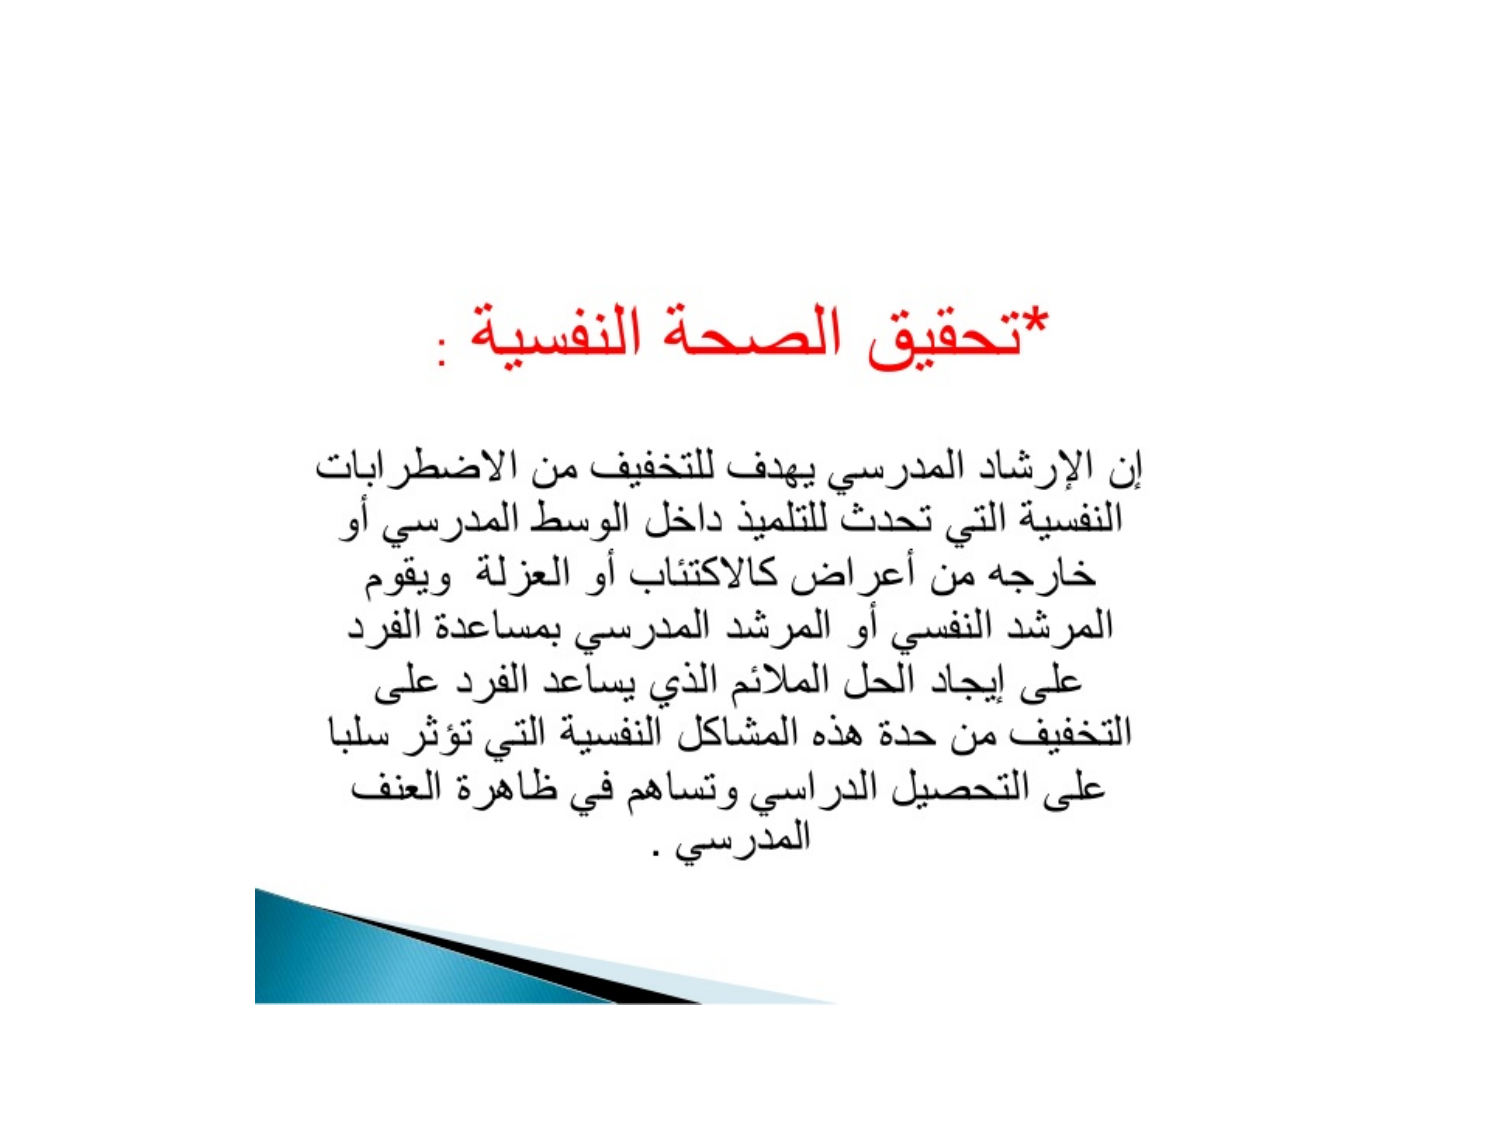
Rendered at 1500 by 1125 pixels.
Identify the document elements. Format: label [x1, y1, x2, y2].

list [255, 262, 1245, 1006]
